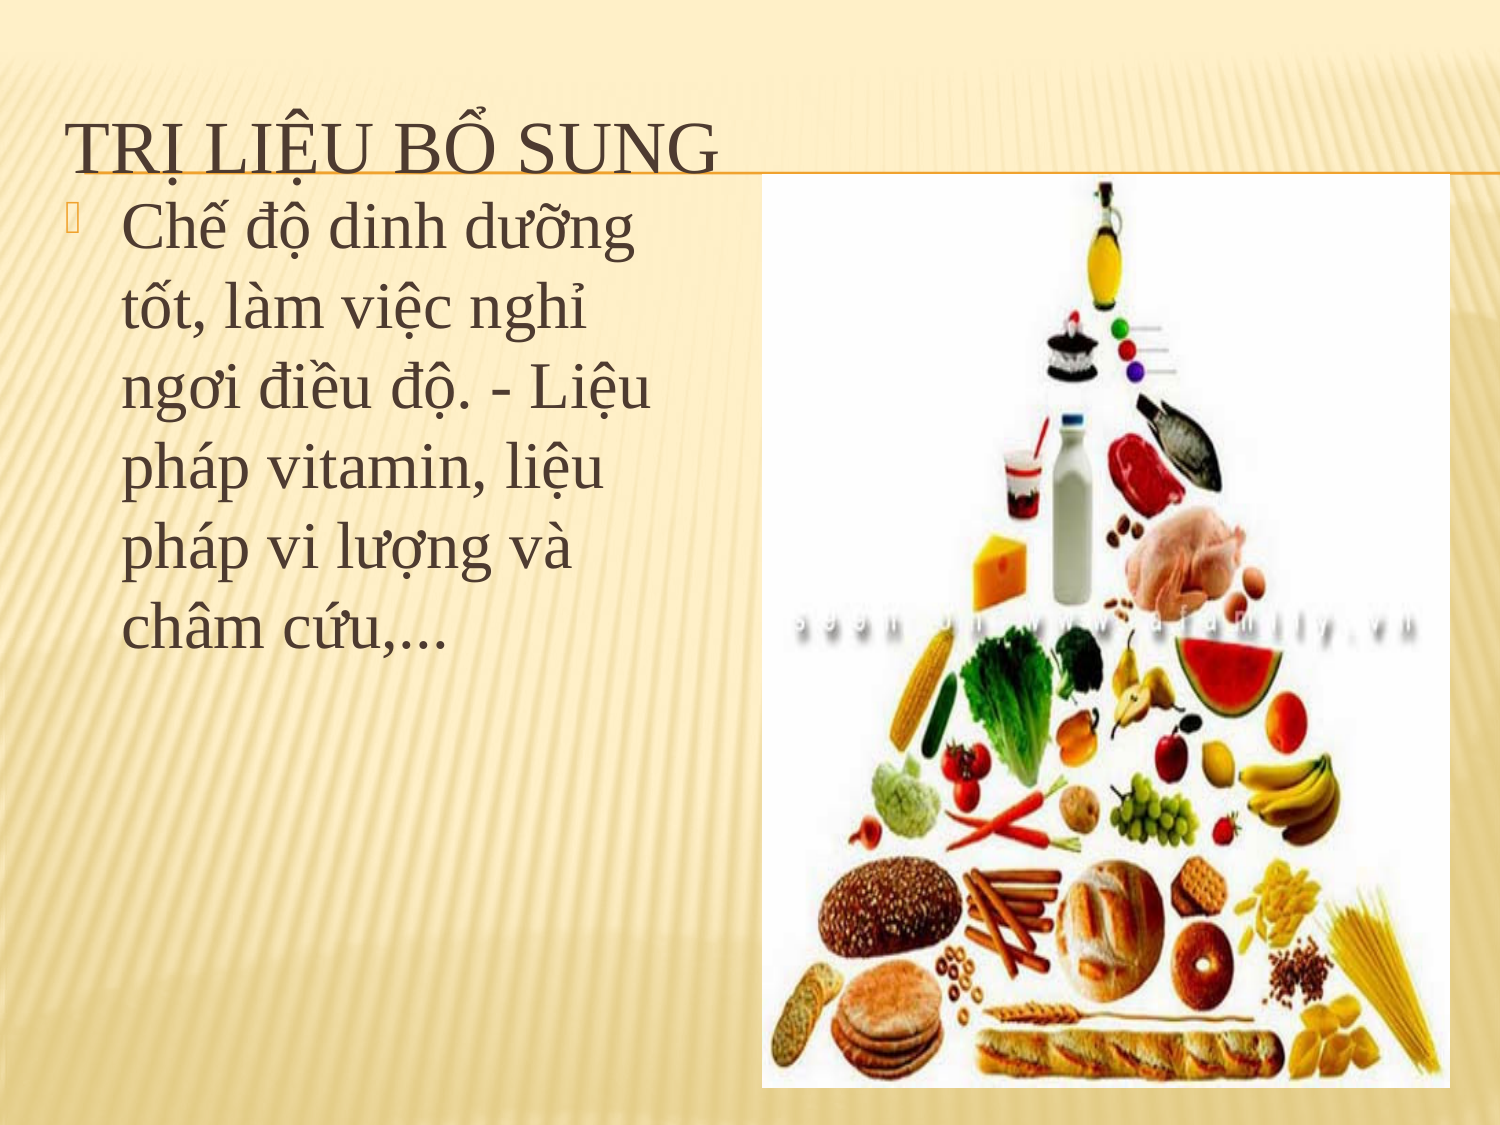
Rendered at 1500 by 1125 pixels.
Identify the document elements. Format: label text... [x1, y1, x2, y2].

list Chế độ dinh dưỡng tốt, làm việc nghỉ ngơi điều độ. - Liệu pháp vitamin, liệu pháp vi lượng và châm cứu,... [50, 174, 725, 1125]
title Trị liệu bổ sung [50, 75, 1475, 213]
picture [762, 174, 1451, 1088]
